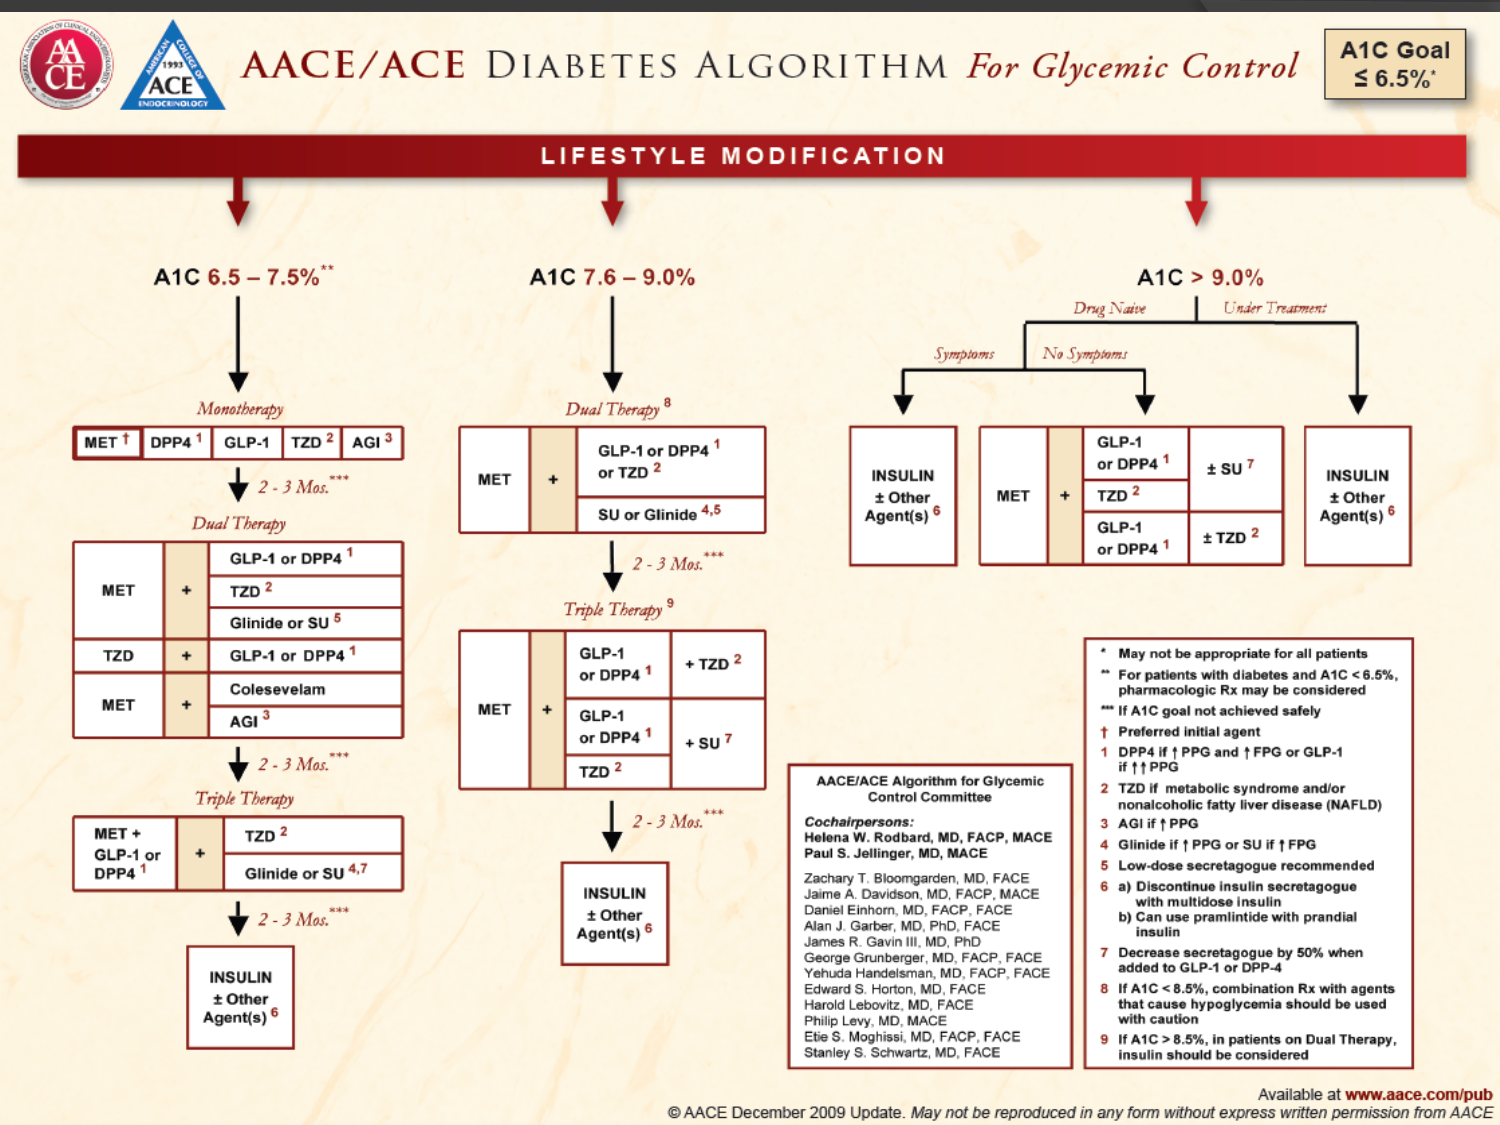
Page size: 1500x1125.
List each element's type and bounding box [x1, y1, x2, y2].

list [0, 12, 1500, 1125]
